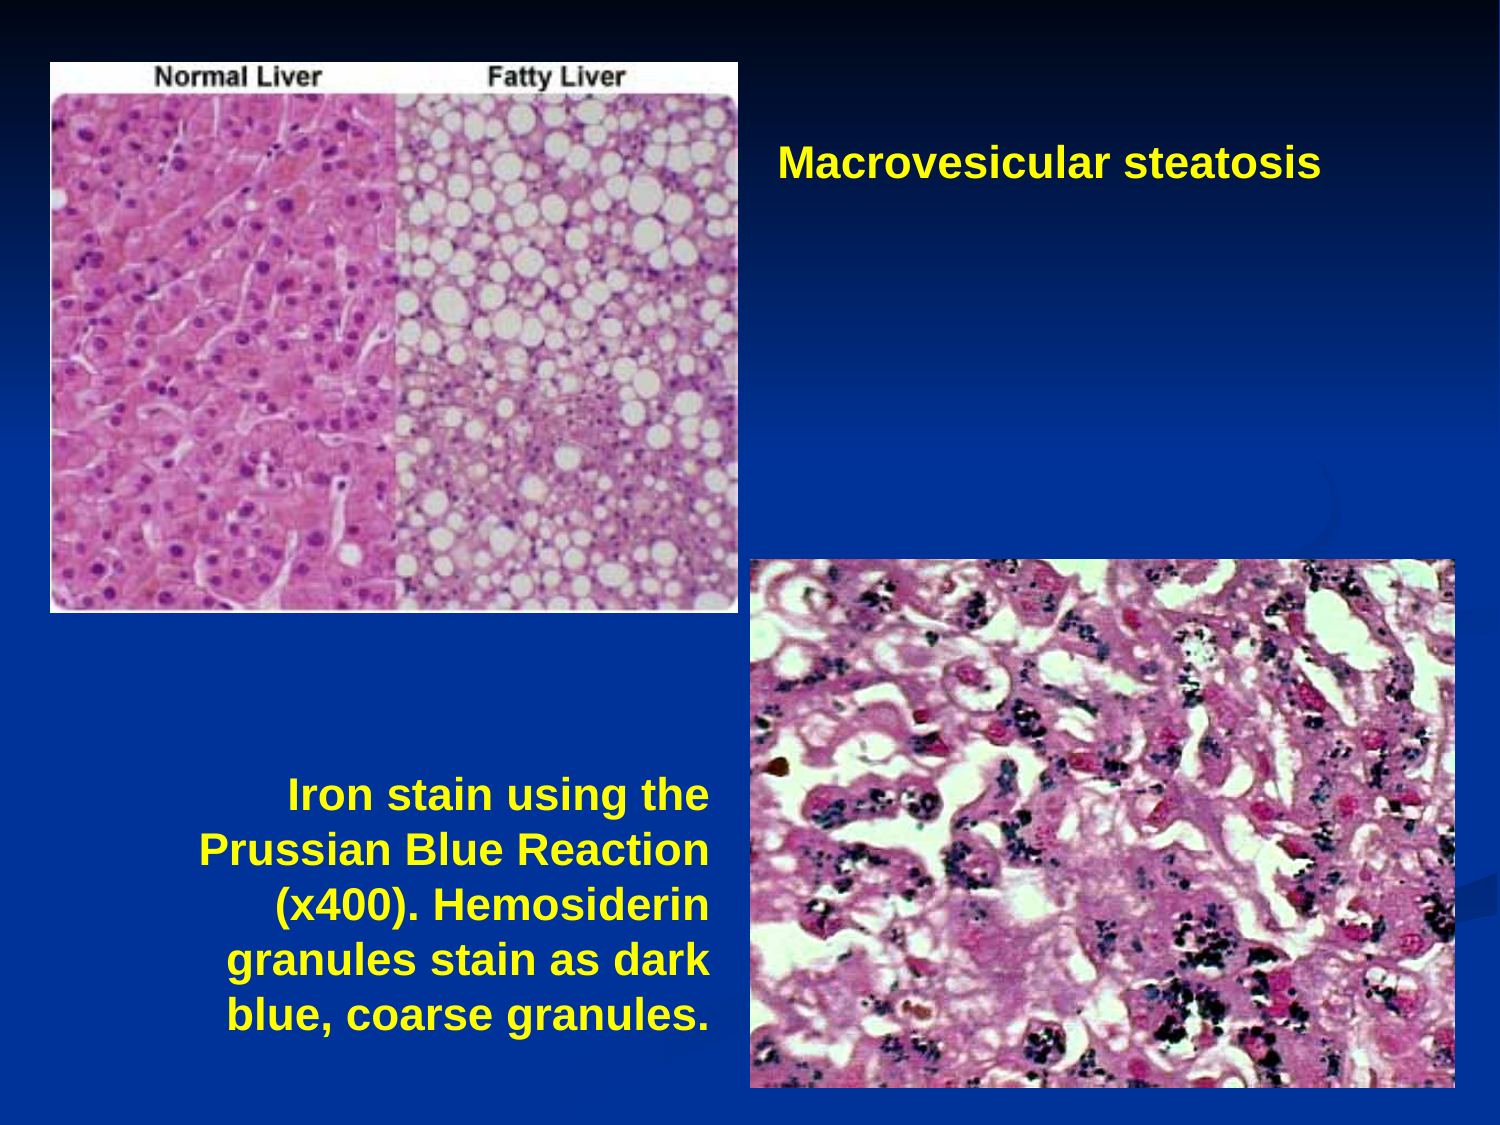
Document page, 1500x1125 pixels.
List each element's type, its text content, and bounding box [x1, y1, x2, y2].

text_box Macrovesicular steatosis [762, 125, 1363, 195]
picture [49, 62, 738, 613]
picture [749, 559, 1455, 1088]
text_box Iron stain using the Prussian Blue Reaction (x400). Hemosiderin granules stain as dark blue, coarse granules. [124, 757, 725, 1047]
